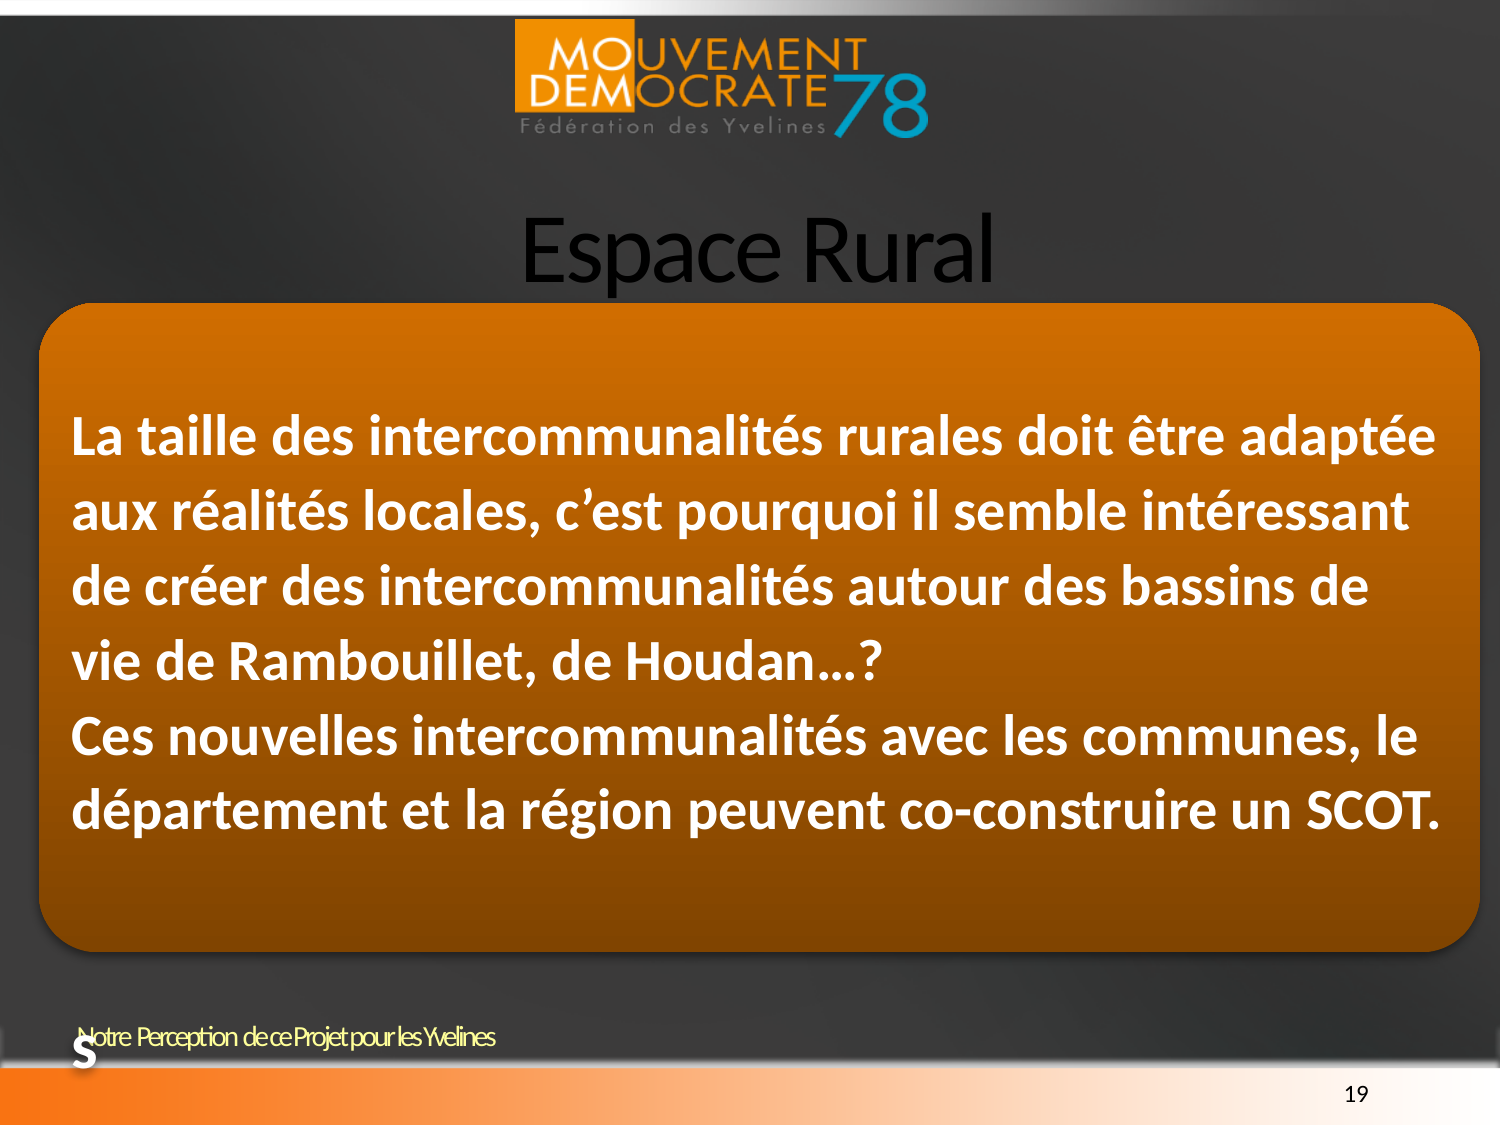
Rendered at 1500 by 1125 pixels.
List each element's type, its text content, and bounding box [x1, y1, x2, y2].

picture [0, 0, 1500, 1125]
text_box La taille des intercommunalités rurales doit être adaptée aux réalités locales, c’est pourquoi il semble intéressant de créer des intercommunalités autour des bassins de vie de Rambouillet, de Houdan…? Ces nouvelles intercommunalités avec les communes, le département et la région peuvent co-construire un SCOT. s [38, 302, 1480, 953]
title Espace Rural [71, 196, 1447, 307]
text_box Notre Perception de ce Projet pour les Yvelines [76, 1021, 1380, 1053]
